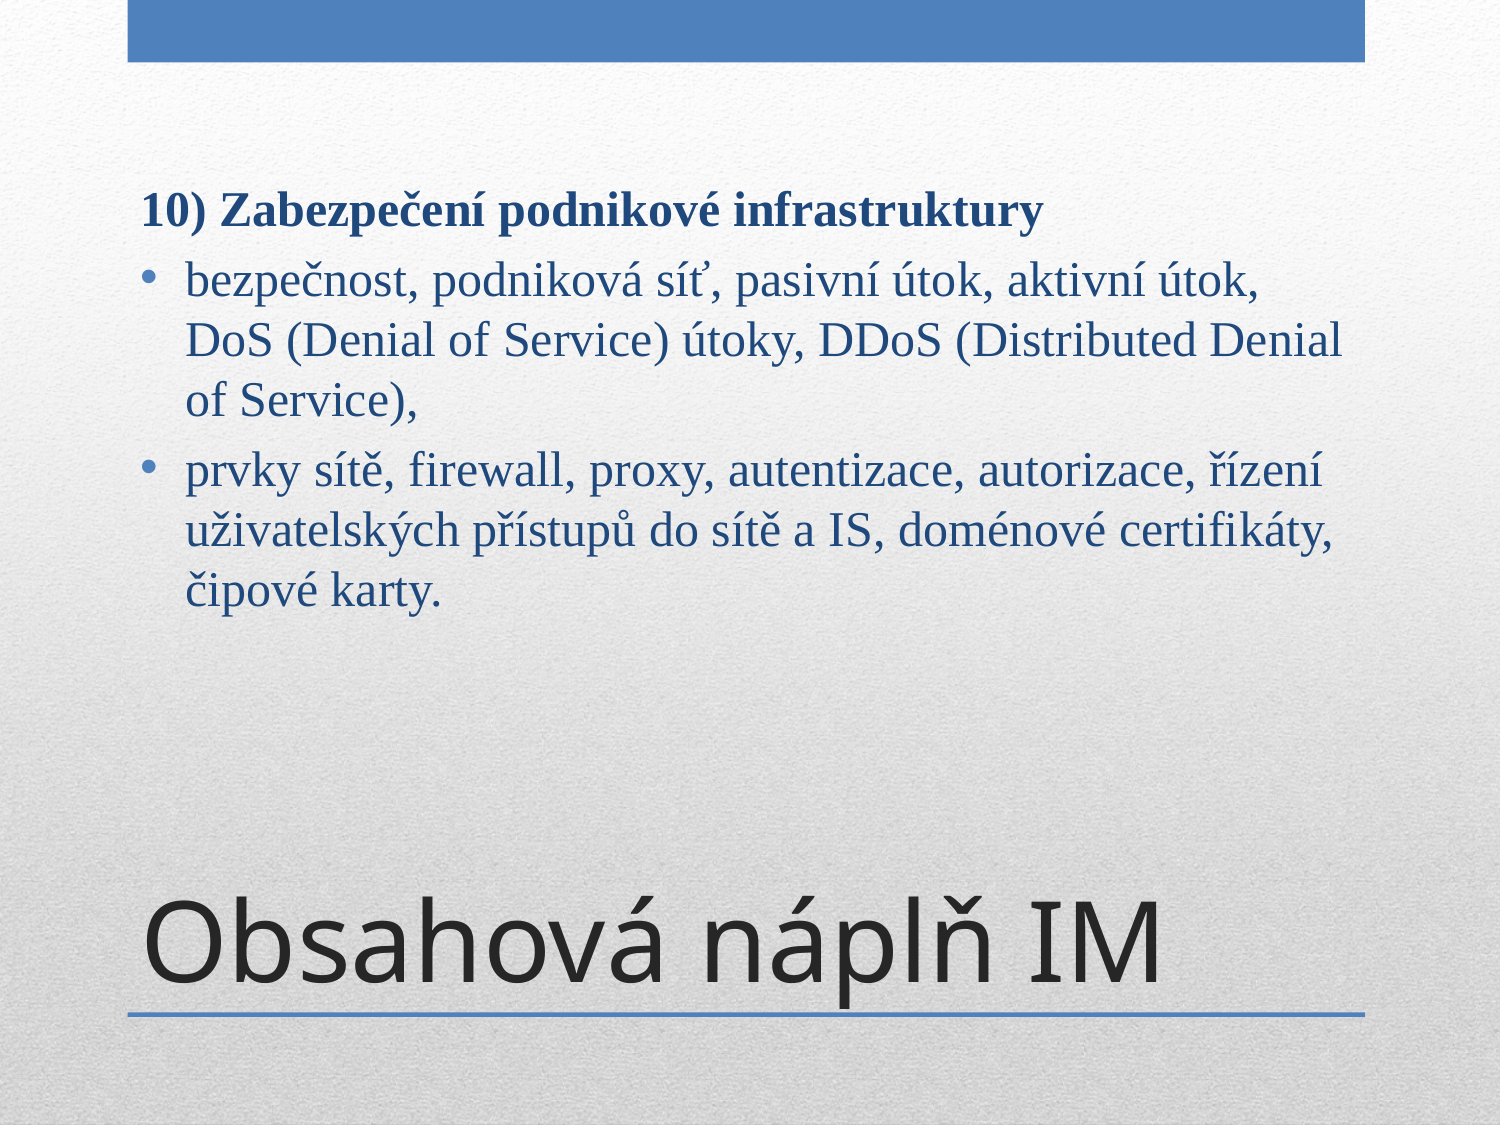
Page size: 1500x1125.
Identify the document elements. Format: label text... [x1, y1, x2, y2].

title Obsahová náplň IM [125, 750, 1238, 1013]
list 10) Zabezpečení podnikové infrastruktury bezpečnost, podniková síť, pasivní útok, aktivní útok, DoS (Denial of Service) útoky, DDoS (Distributed Denial of Service), prvky sítě, firewall, proxy, autentizace, autorizace, řízení uživatelských přístupů do sítě a IS, doménové certifikáty, čipové karty. [125, 112, 1363, 750]
